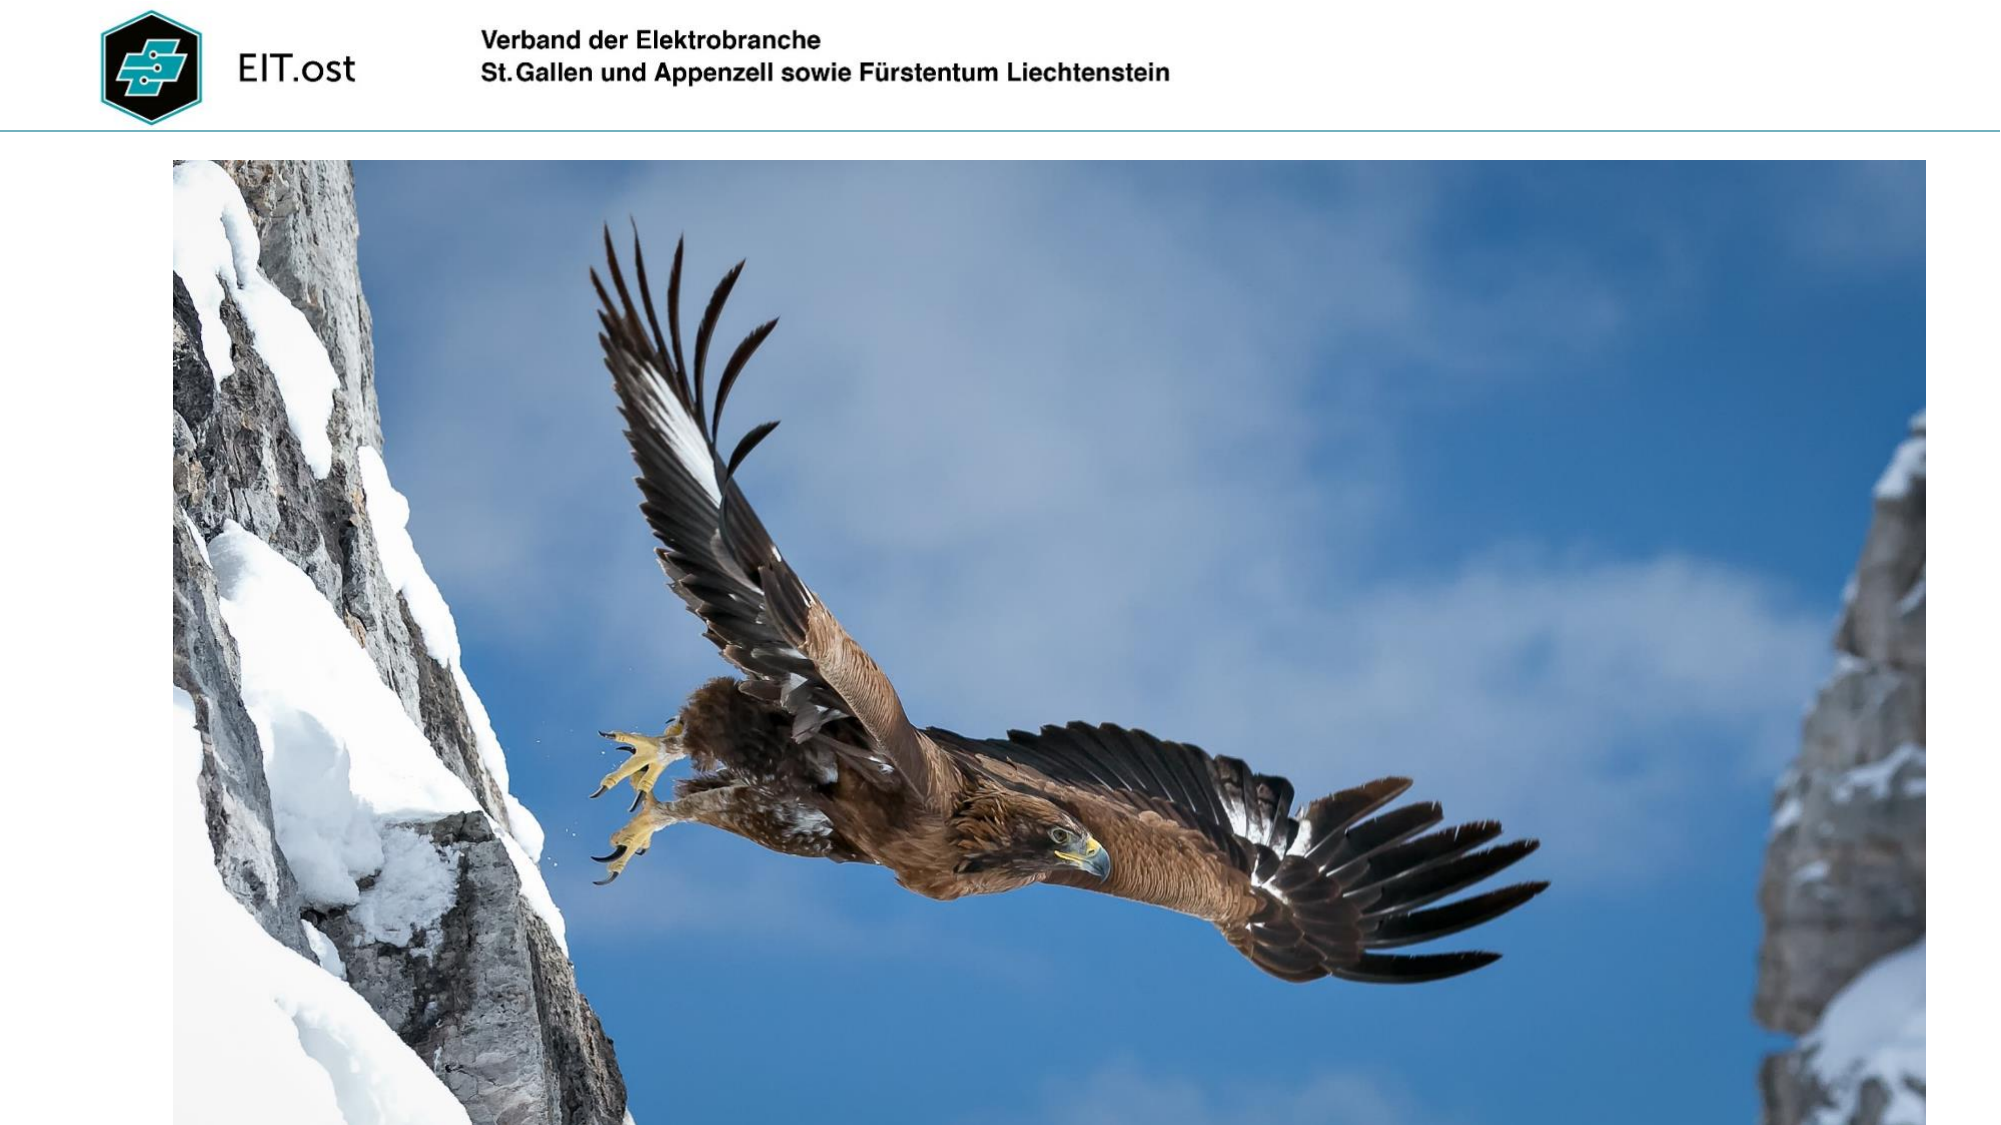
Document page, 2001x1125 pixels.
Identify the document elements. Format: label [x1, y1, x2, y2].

picture [173, 160, 1926, 1125]
picture [3, 1, 1284, 130]
